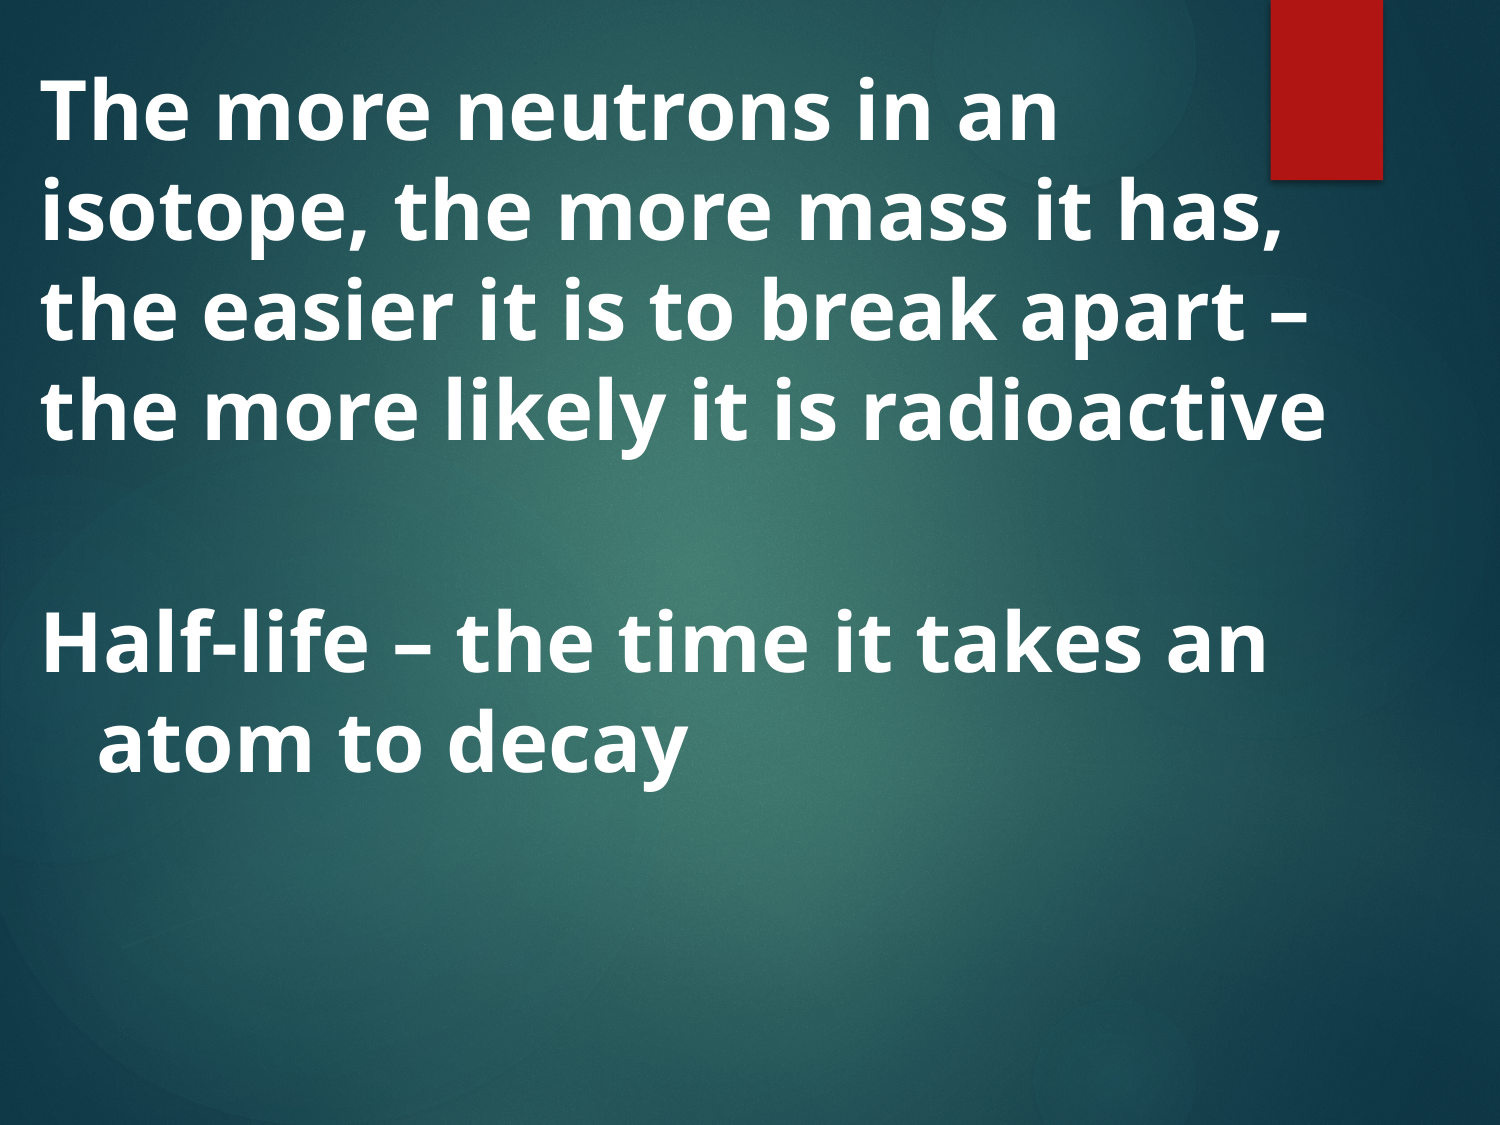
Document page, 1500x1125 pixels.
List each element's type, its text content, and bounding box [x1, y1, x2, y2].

list The more neutrons in an isotope, the more mass it has, the easier it is to break apart – the more likely it is radioactive Half-life – the time it takes an atom to decay [24, 50, 1425, 1088]
